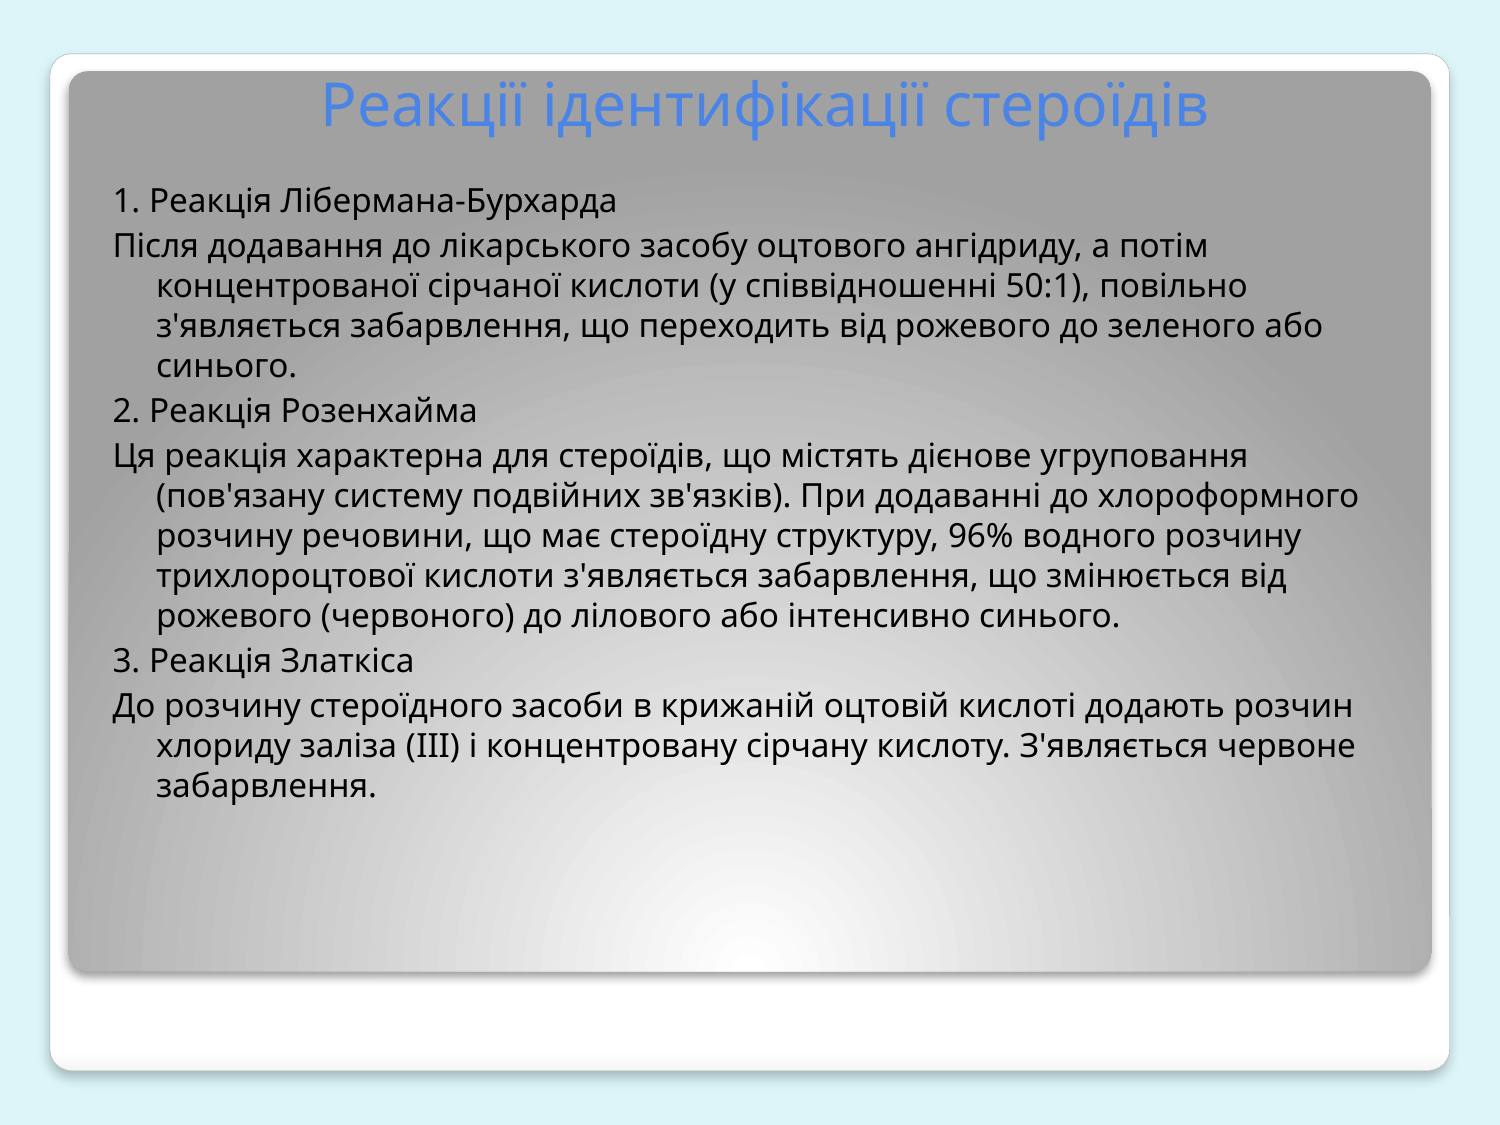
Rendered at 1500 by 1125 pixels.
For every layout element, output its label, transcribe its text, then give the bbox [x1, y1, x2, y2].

list 1. Реакція Лібермана-Бурхарда Після додавання до лікарського засобу оцтового ангідриду, а потім концентрованої сірчаної кислоти (у співвідношенні 50:1), повільно з'являється забарвлення, що переходить від рожевого до зеленого або синього. 2. Реакція Розенхайма Ця реакція характерна для стероїдів, що містять дієнове угруповання (пов'язану систему подвійних зв'язків). При додаванні до хлороформного розчину речовини, що має стероїдну структуру, 96% водного розчину трихлороцтової кислоти з'являється забарвлення, що змінюється від рожевого (червоного) до лілового або інтенсивно синього. 3. Реакція Златкіса До розчину стероїдного засоби в крижаній оцтовій кислоті додають розчин хлориду заліза (III) і концентровану сірчану кислоту. З'являється червоне забарвлення. [82, 163, 1426, 1055]
title Реакції ідентифікації стероїдів [93, 58, 1437, 231]
